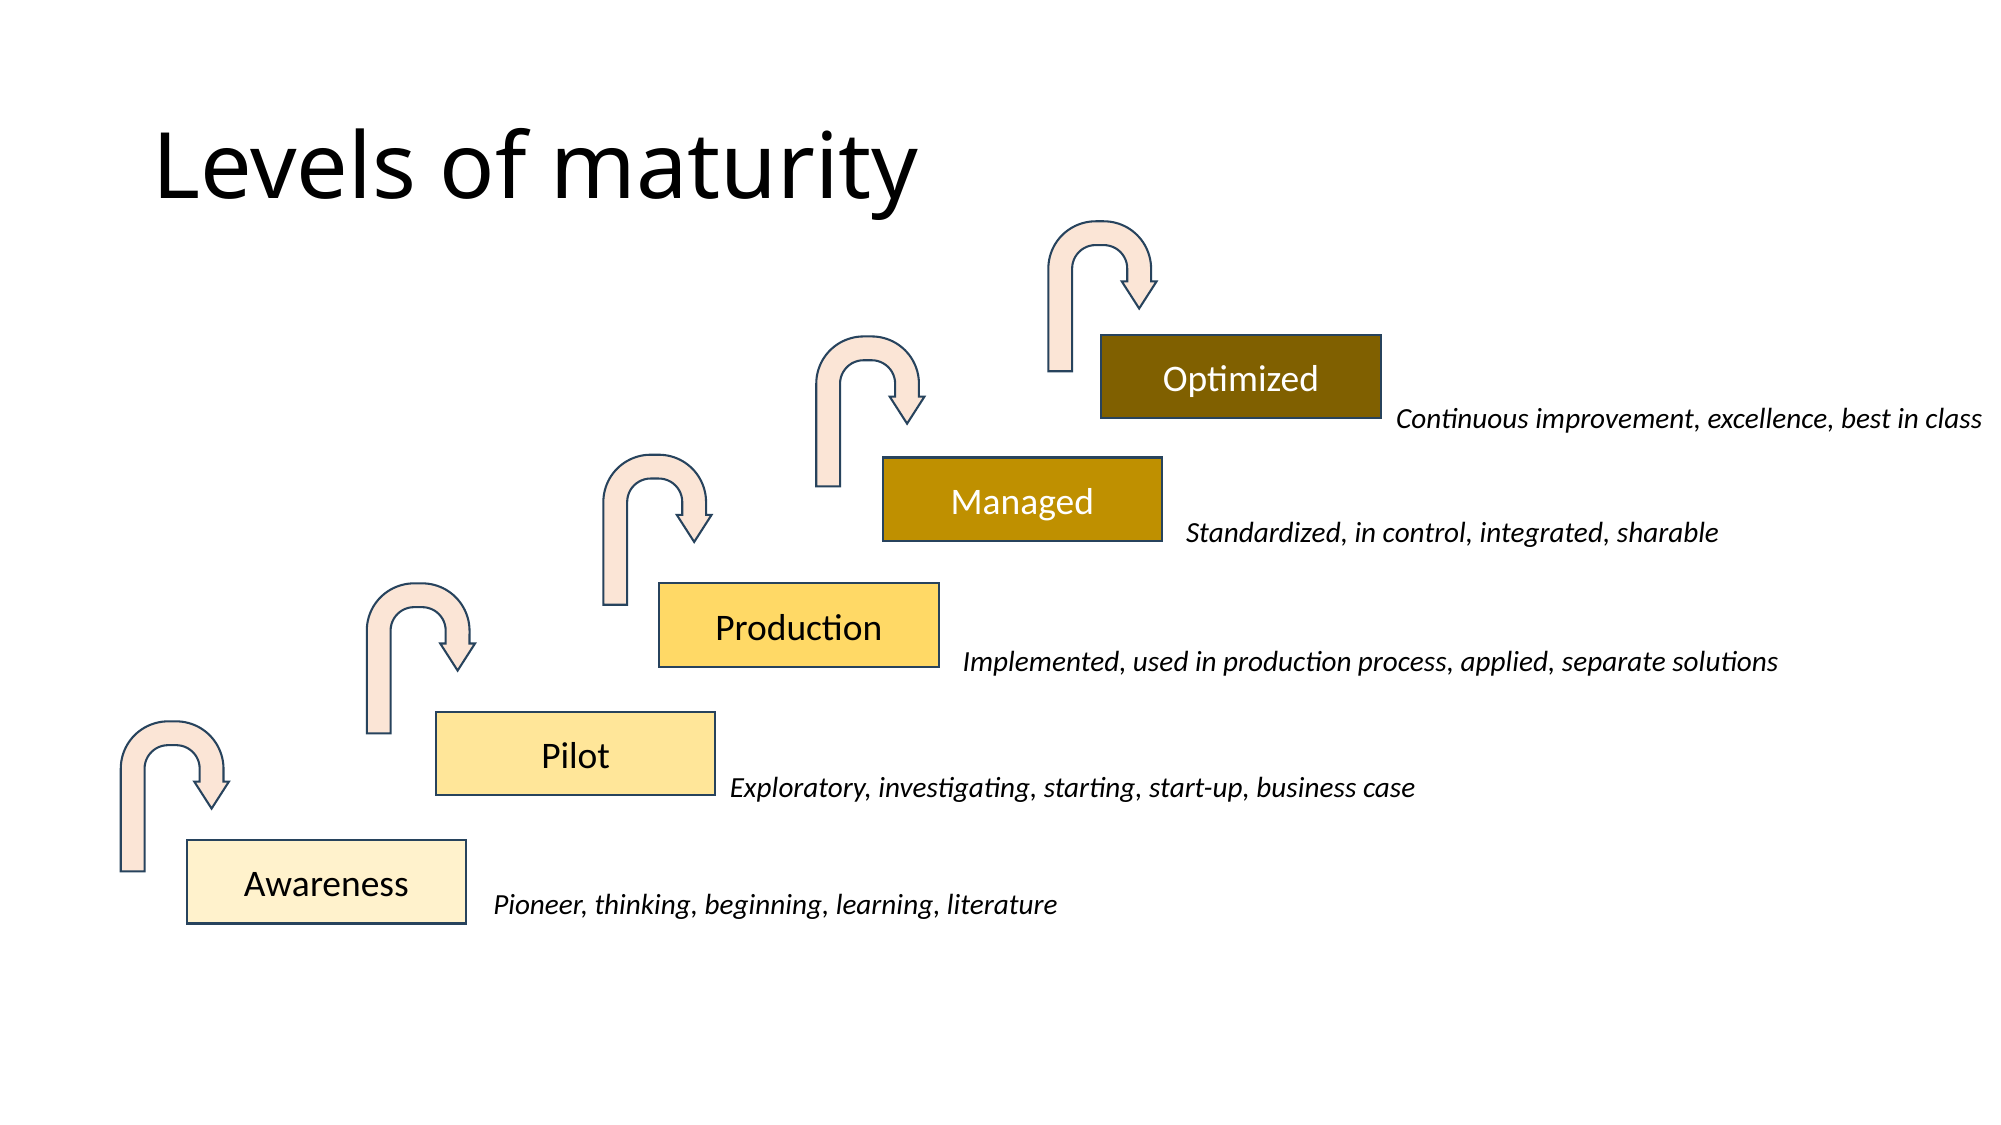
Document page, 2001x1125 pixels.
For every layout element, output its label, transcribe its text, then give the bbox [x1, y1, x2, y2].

text_box [815, 335, 927, 488]
text_box Standardized, in control, integrated, sharable [1171, 506, 1957, 557]
title Levels of maturity [137, 59, 1863, 278]
text_box [365, 582, 477, 735]
text_box Continuous improvement, excellence, best in class [1381, 391, 2000, 442]
text_box Exploratory, investigating, starting, start-up, business case [715, 760, 1660, 811]
text_box Pilot [435, 711, 716, 796]
text_box Optimized [1100, 334, 1382, 419]
text_box [119, 720, 231, 873]
text_box Production [658, 582, 940, 668]
text_box Pioneer, thinking, beginning, learning, literature [478, 878, 1423, 928]
text_box Managed [882, 456, 1163, 542]
text_box Implemented, used in production process, applied, separate solutions [947, 634, 1893, 685]
text_box [602, 453, 714, 606]
text_box Awareness [186, 839, 467, 925]
text_box [1047, 220, 1159, 373]
